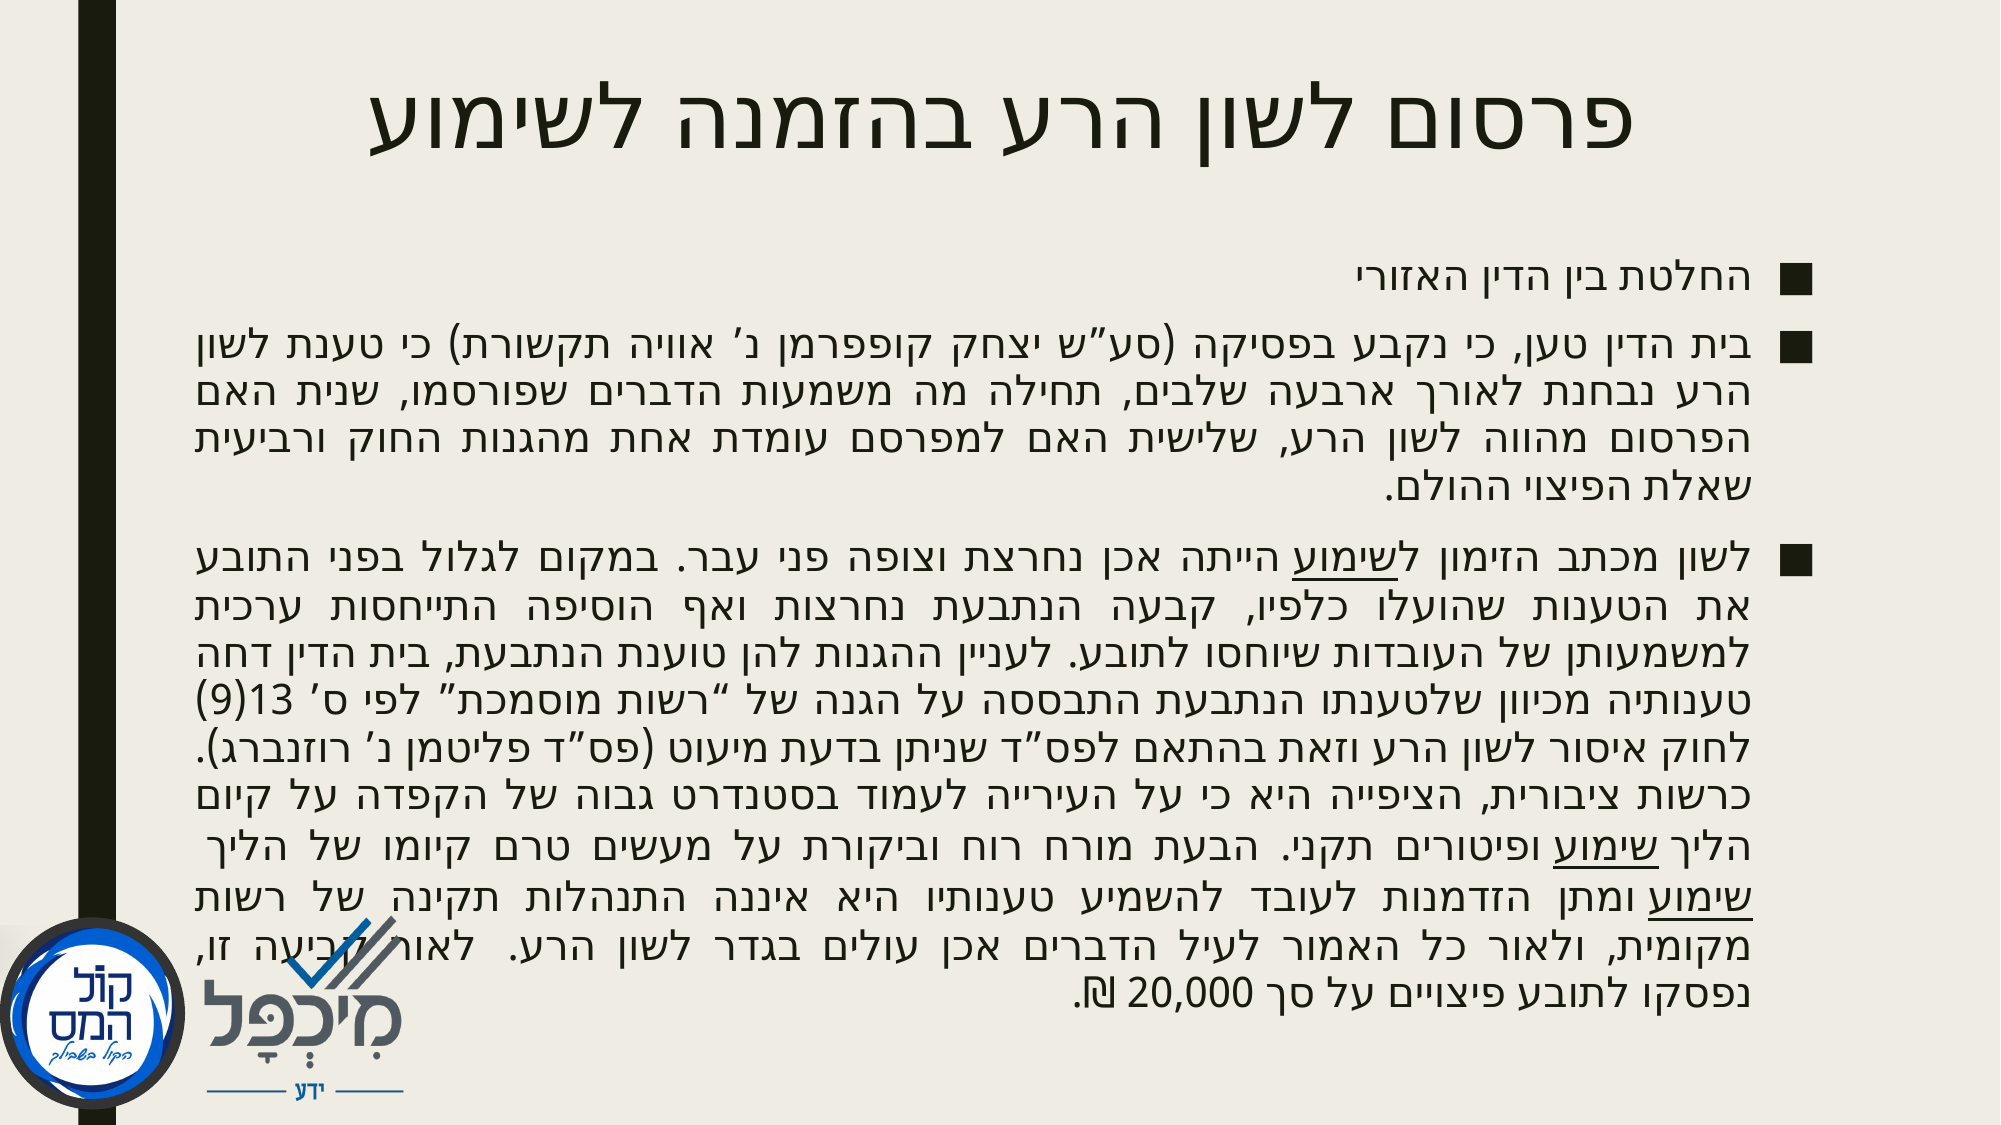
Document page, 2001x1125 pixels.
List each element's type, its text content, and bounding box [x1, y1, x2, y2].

picture [4, 922, 180, 1105]
list החלטת בין הדין האזורי בית הדין טען, כי נקבע בפסיקה (סע”ש יצחק קופפרמן נ’ אוויה תקשורת) כי טענת לשון הרע נבחנת לאורך ארבעה שלבים, תחילה מה משמעות הדברים שפורסמו, שנית האם הפרסום מהווה לשון הרע, שלישית האם למפרסם עומדת אחת מהגנות החוק ורביעית שאלת הפיצוי ההולם. לשון מכתב הזימון לשימוע הייתה אכן נחרצת וצופה פני עבר. במקום לגלול בפני התובע את הטענות שהועלו כלפיו, קבעה הנתבעת נחרצות ואף הוסיפה התייחסות ערכית למשמעותן של העובדות שיוחסו לתובע. לעניין ההגנות להן טוענת הנתבעת, בית הדין דחה טענותיה מכיוון שלטענתו הנתבעת התבססה על הגנה של “רשות מוסמכת” לפי ס’ 13(9) לחוק איסור לשון הרע וזאת בהתאם לפס”ד שניתן בדעת מיעוט (פס”ד פליטמן נ’ רוזנברג). כרשות ציבורית, הציפייה היא כי על העירייה לעמוד בסטנדרט גבוה של הקפדה על קיום הליך שימוע ופיטורים תקני. הבעת מורח רוח וביקורת על מעשים טרם קיומו של הליך שימוע ומתן הזדמנות לעובד להשמיע טענותיו היא איננה התנהלות תקינה של רשות מקומית, ולאור כל האמור לעיל הדברים אכן עולים בגדר לשון הרע. לאור קביעה זו, נפסקו לתובע פיצויים על סך 20,000 ₪. [179, 244, 1825, 1032]
title פרסום לשון הרע בהזמנה לשימוע [179, 62, 1825, 244]
picture [200, 911, 411, 1105]
